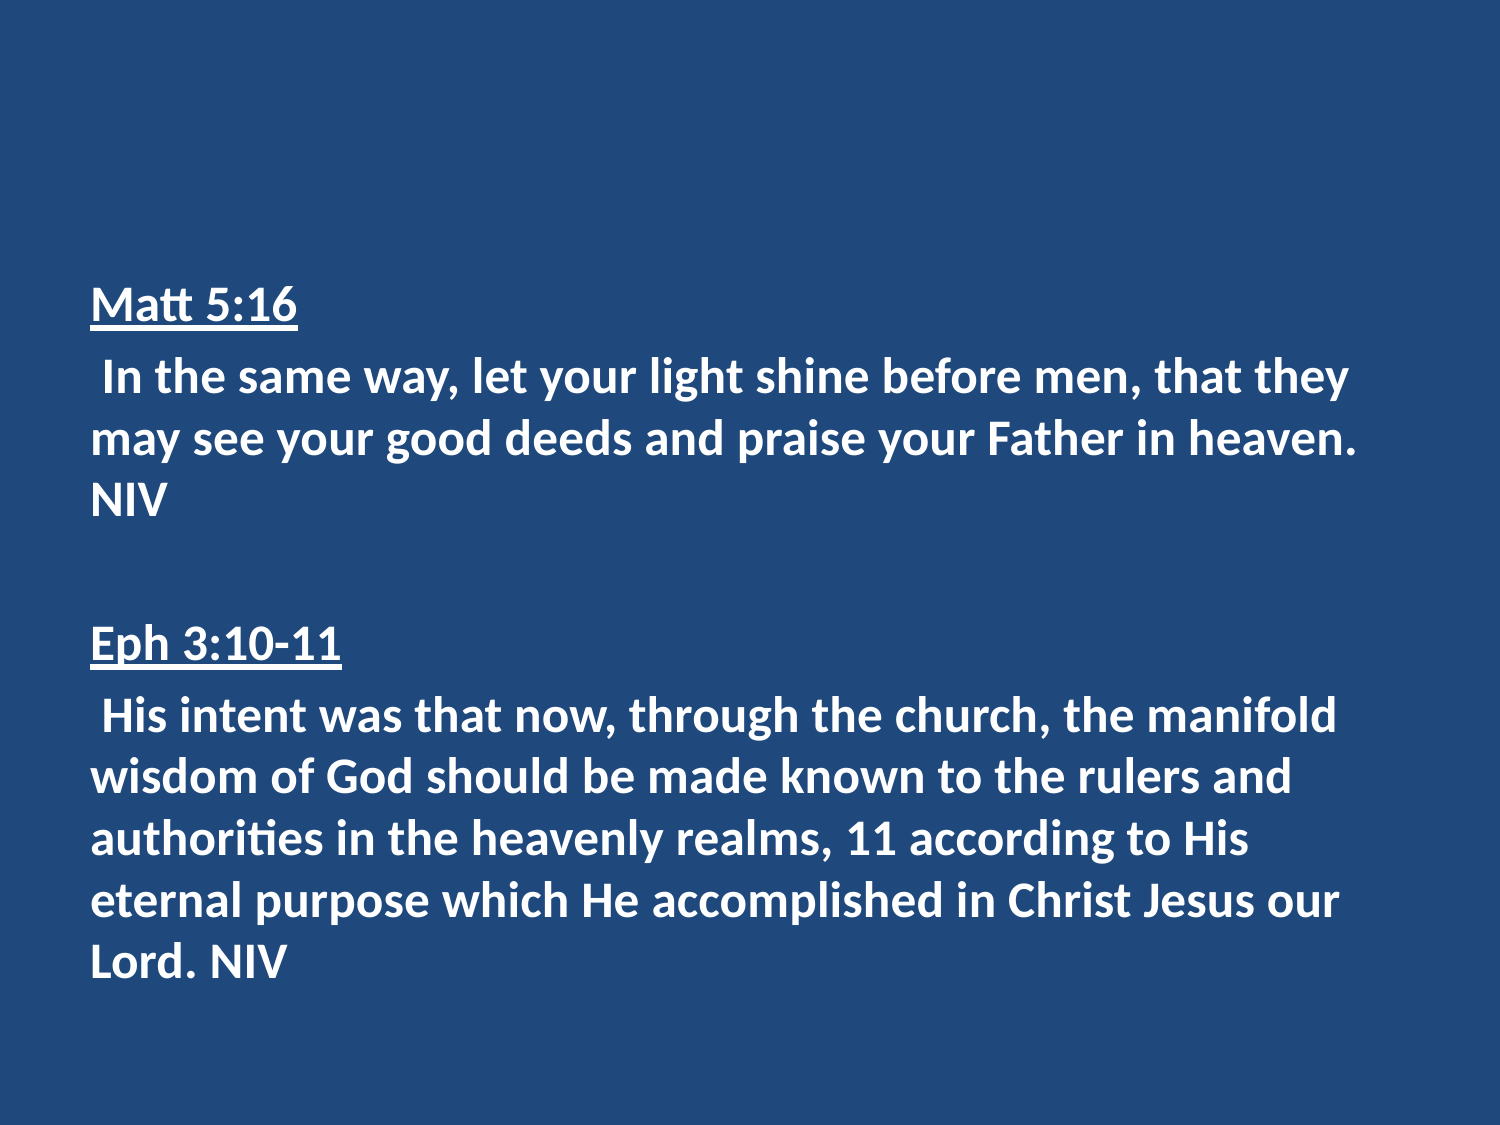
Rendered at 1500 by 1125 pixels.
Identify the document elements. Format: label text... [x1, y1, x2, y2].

list Matt 5:16 In the same way, let your light shine before men, that they may see your good deeds and praise your Father in heaven. NIV Eph 3:10-11 His intent was that now, through the church, the manifold wisdom of God should be made known to the rulers and authorities in the heavenly realms, 11 according to His eternal purpose which He accomplished in Christ Jesus our Lord. NIV [75, 262, 1425, 1005]
